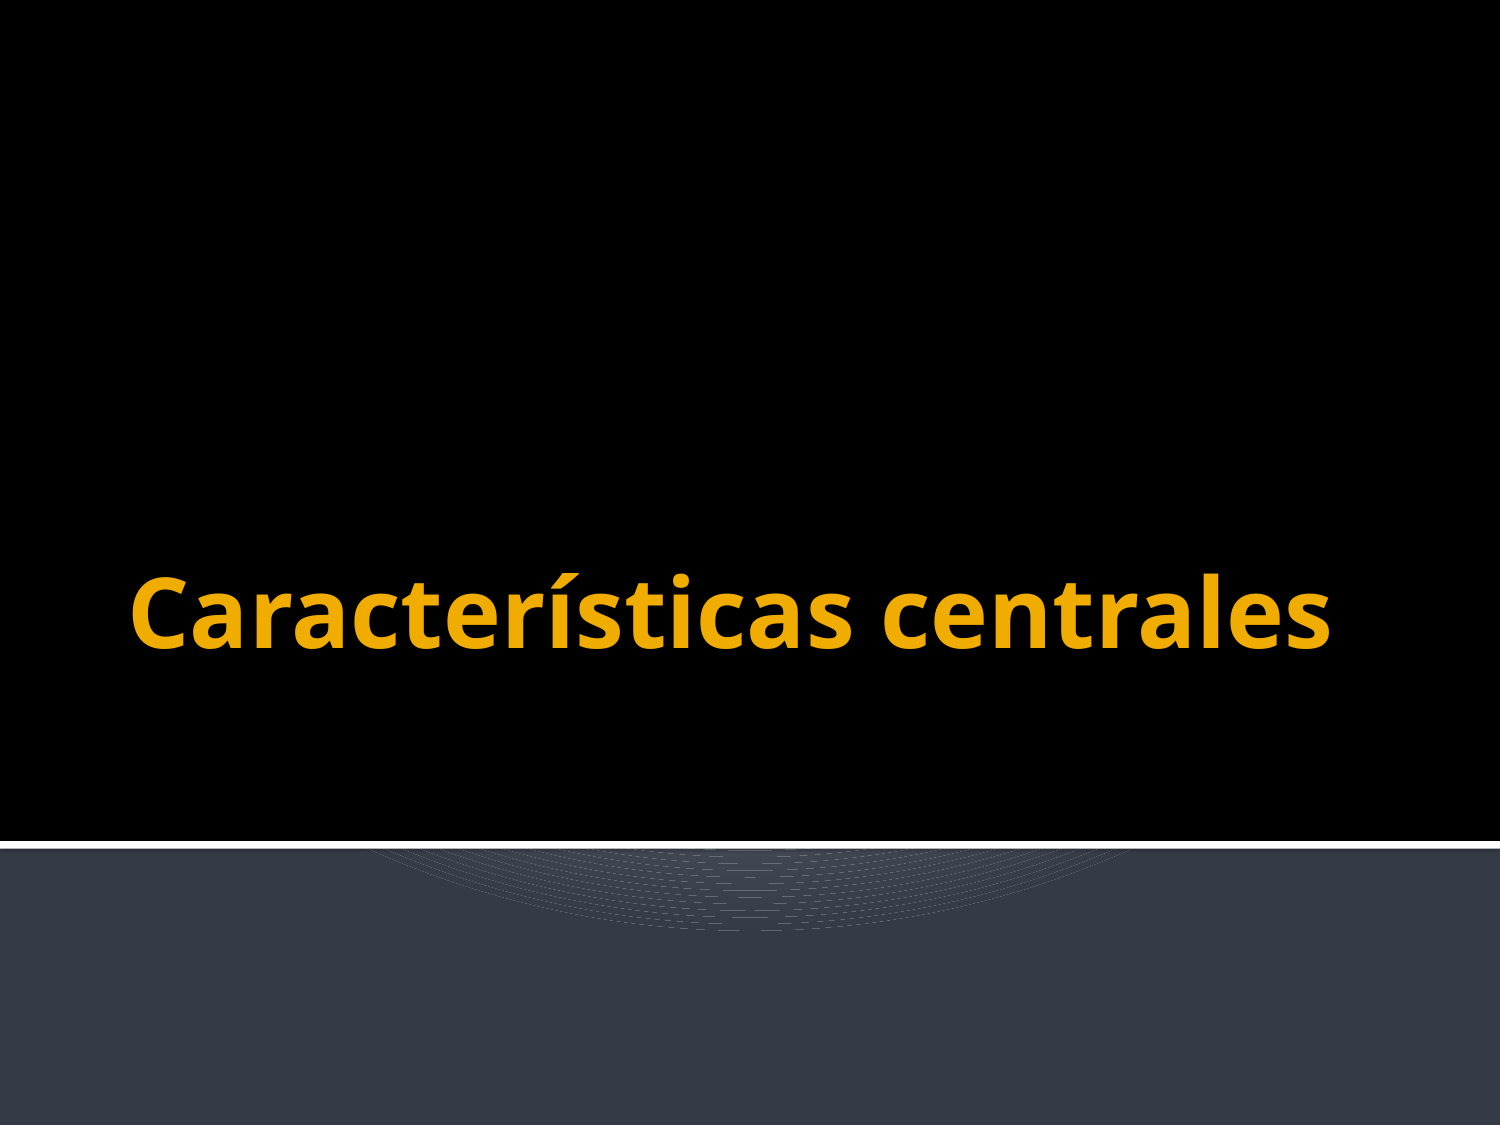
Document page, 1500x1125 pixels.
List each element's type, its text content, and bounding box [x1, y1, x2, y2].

title Características centrales [112, 550, 1438, 825]
